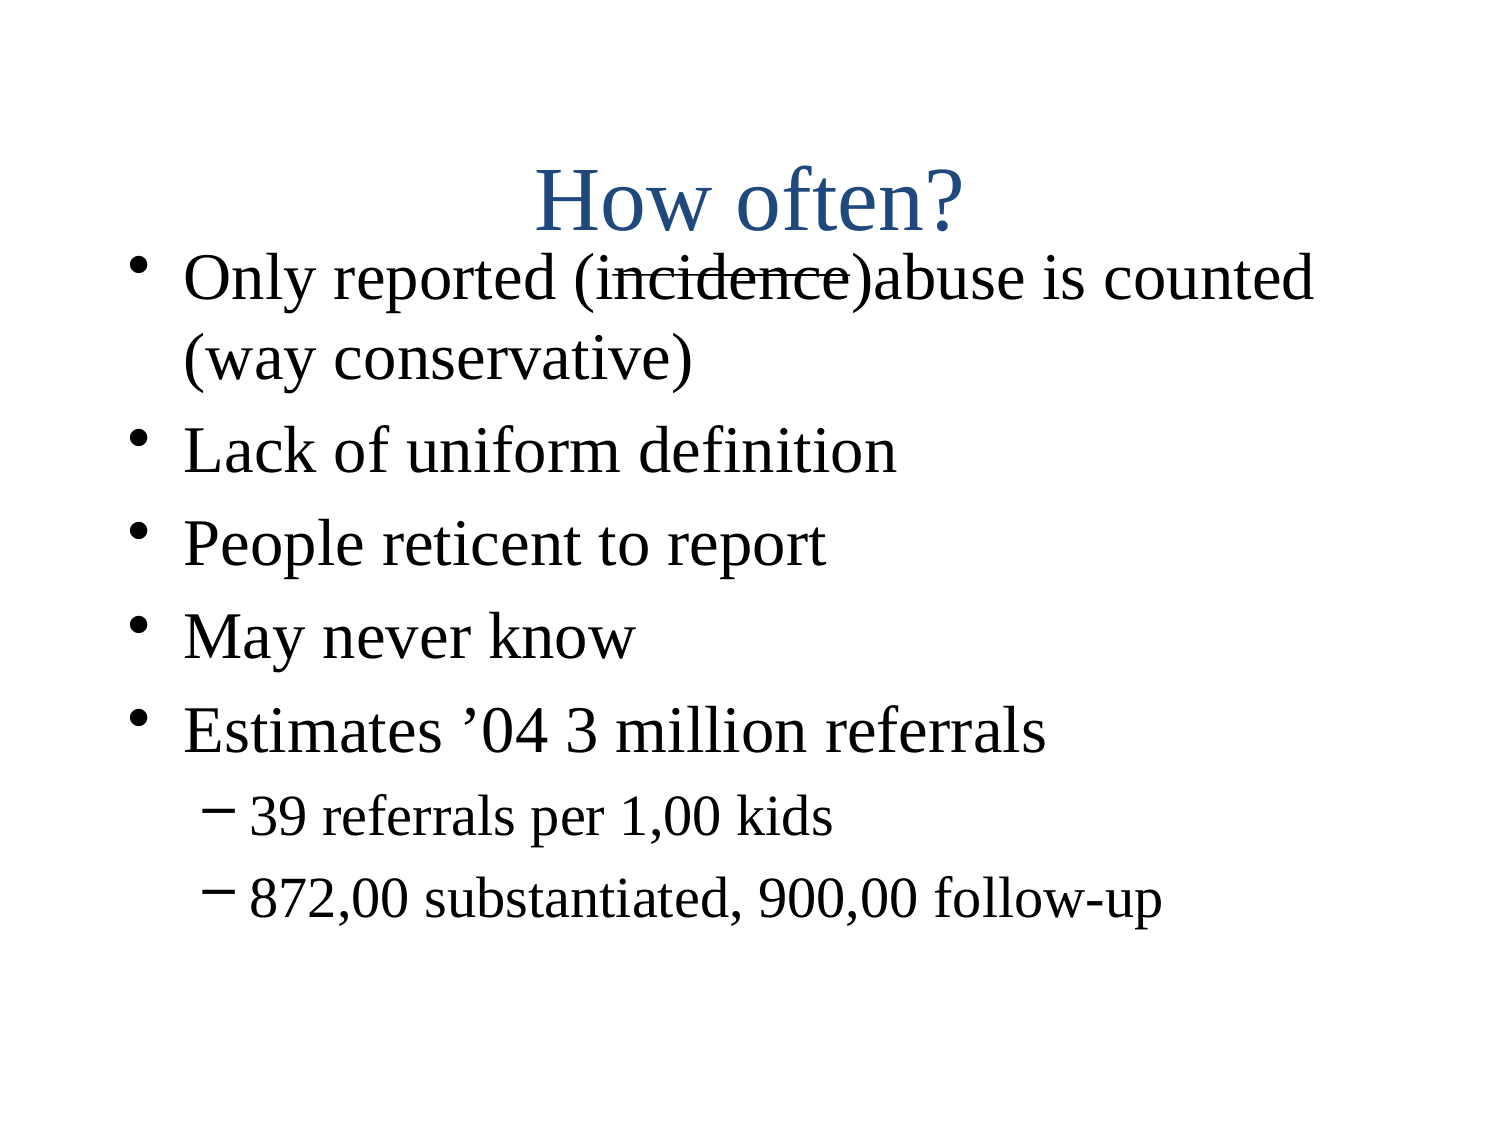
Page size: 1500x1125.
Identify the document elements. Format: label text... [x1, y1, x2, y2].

list Only reported (incidence)abuse is counted (way conservative) Lack of uniform definition People reticent to report May never know Estimates ’04 3 million referrals 39 referrals per 1,00 kids 872,00 substantiated, 900,00 follow-up [112, 224, 1388, 901]
title How often? [112, 99, 1388, 224]
